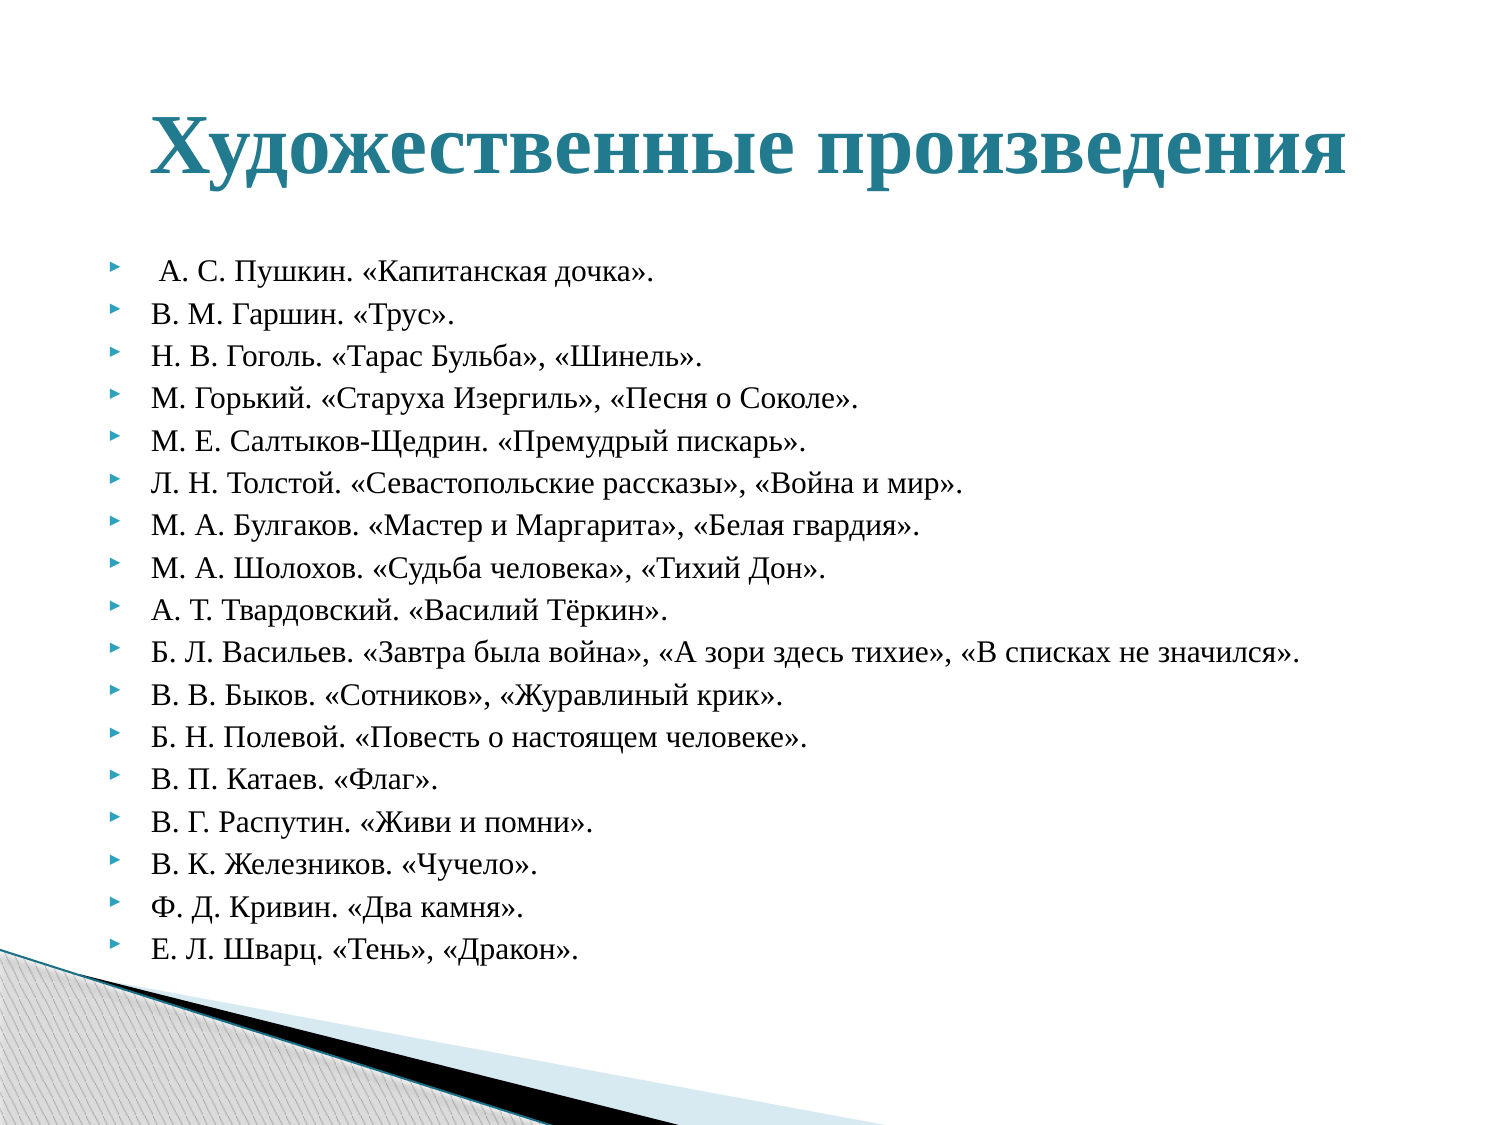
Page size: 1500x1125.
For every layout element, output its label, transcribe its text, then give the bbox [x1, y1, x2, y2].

list А. С. Пушкин. «Капитанская дочка». В. М. Гаршин. «Трус». Н. В. Гоголь. «Тарас Бульба», «Шинель». М. Горький. «Старуха Изергиль», «Песня о Соколе». М. Е. Салтыков‑Щедрин. «Премудрый пискарь». Л. Н. Толстой. «Севастопольские рассказы», «Война и мир». М. А. Булгаков. «Мастер и Маргарита», «Белая гвардия». М. А. Шолохов. «Судьба человека», «Тихий Дон». А. Т. Твардовский. «Василий Тёркин». Б. Л. Васильев. «Завтра была война», «А зори здесь тихие», «В списках не значился». В. В. Быков. «Сотников», «Журавлиный крик». Б. Н. Полевой. «Повесть о настоящем человеке». В. П. Катаев. «Флаг». В. Г. Распутин. «Живи и помни». В. К. Железников. «Чучело». Ф. Д. Кривин. «Два камня». Е. Л. Шварц. «Тень», «Дракон». [75, 243, 1425, 986]
title Художественные произведения [75, 45, 1425, 233]
